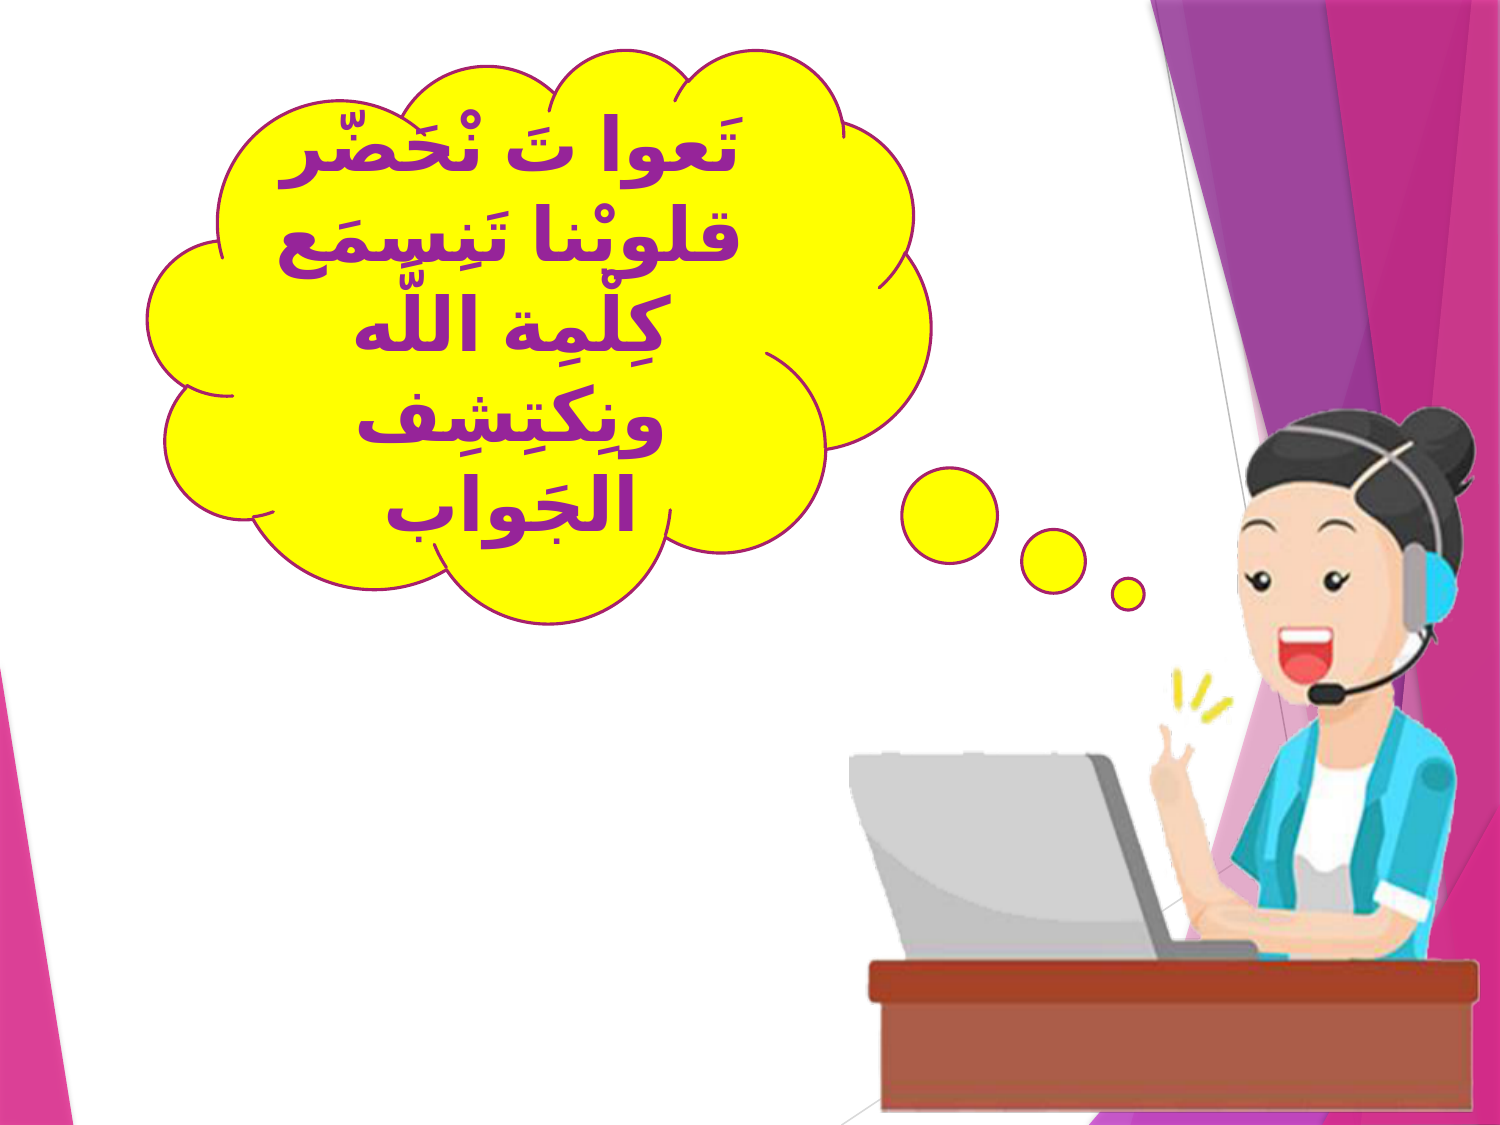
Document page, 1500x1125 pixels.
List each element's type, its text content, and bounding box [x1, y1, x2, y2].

picture [849, 375, 1500, 1125]
text_box تَعوا تَ نْحَضّر قلوبْنا تَنِسمَع كِلْمِة اللَّه ونِكتِشِف الجَواب [145, 48, 933, 626]
